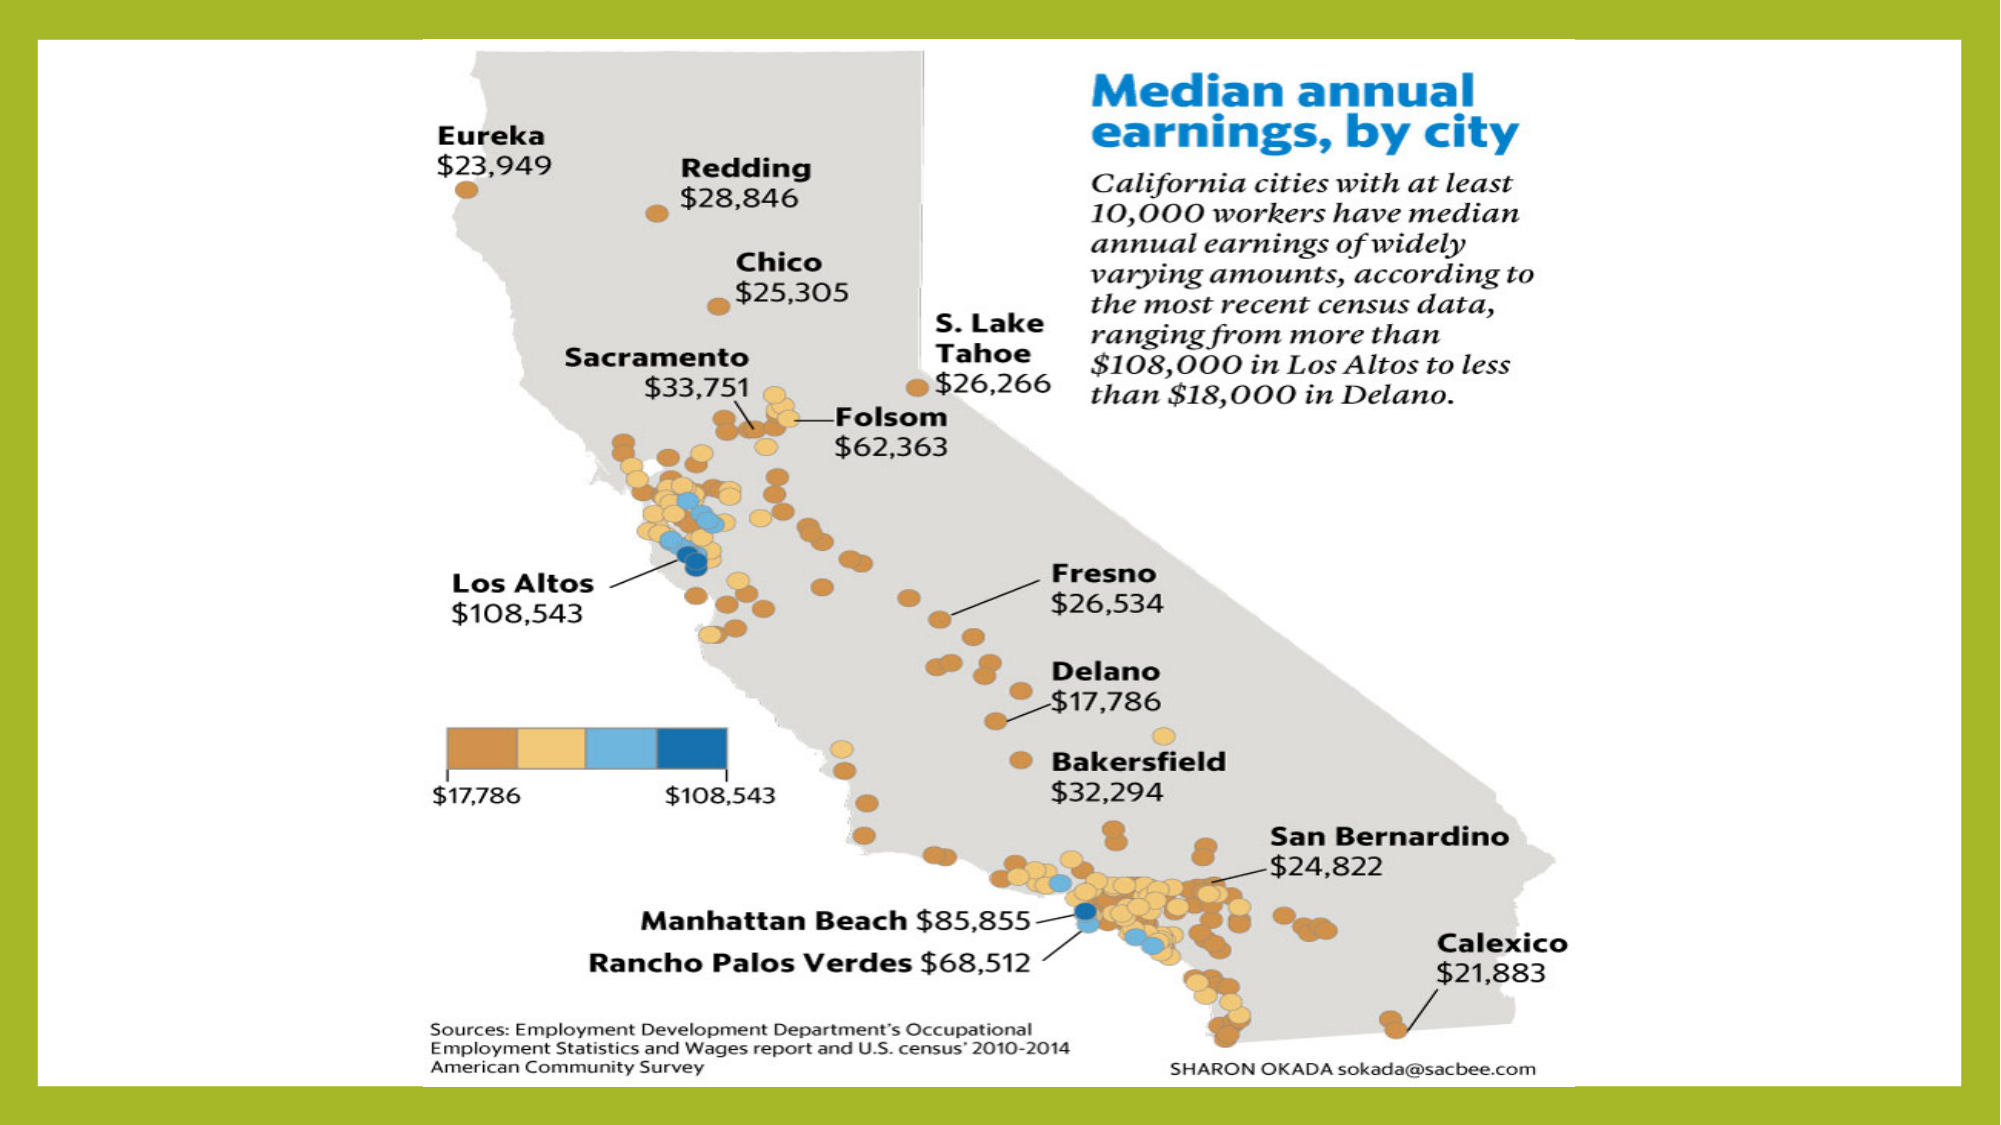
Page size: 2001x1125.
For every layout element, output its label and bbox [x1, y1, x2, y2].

text_box [1573, 38, 1963, 1088]
list [422, 39, 1576, 1087]
text_box [36, 38, 425, 1088]
